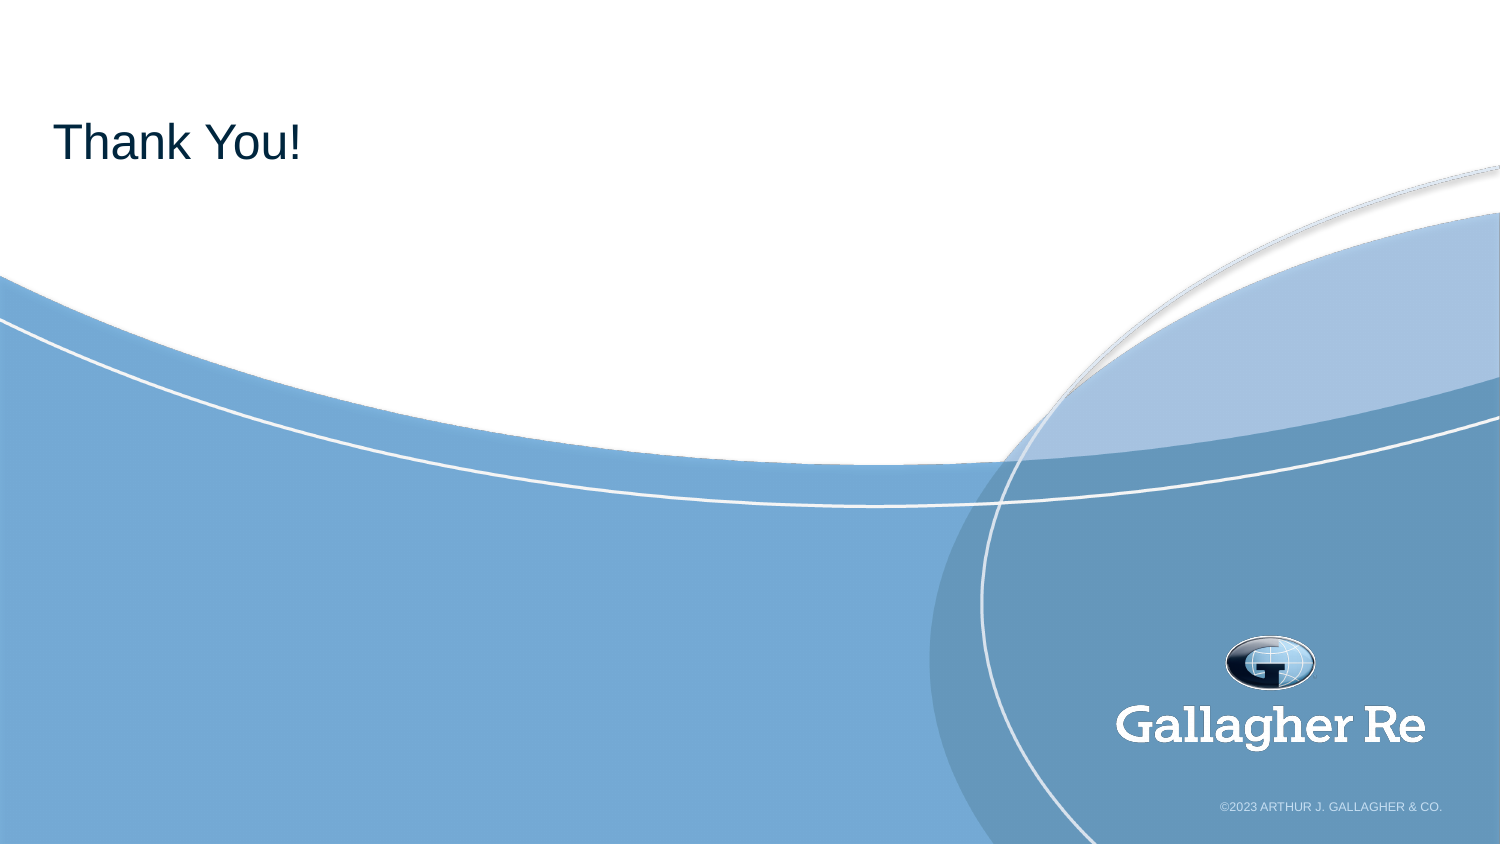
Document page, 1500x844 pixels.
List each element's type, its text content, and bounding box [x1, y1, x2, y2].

picture [0, 163, 1500, 844]
title Thank You! [37, 41, 948, 178]
